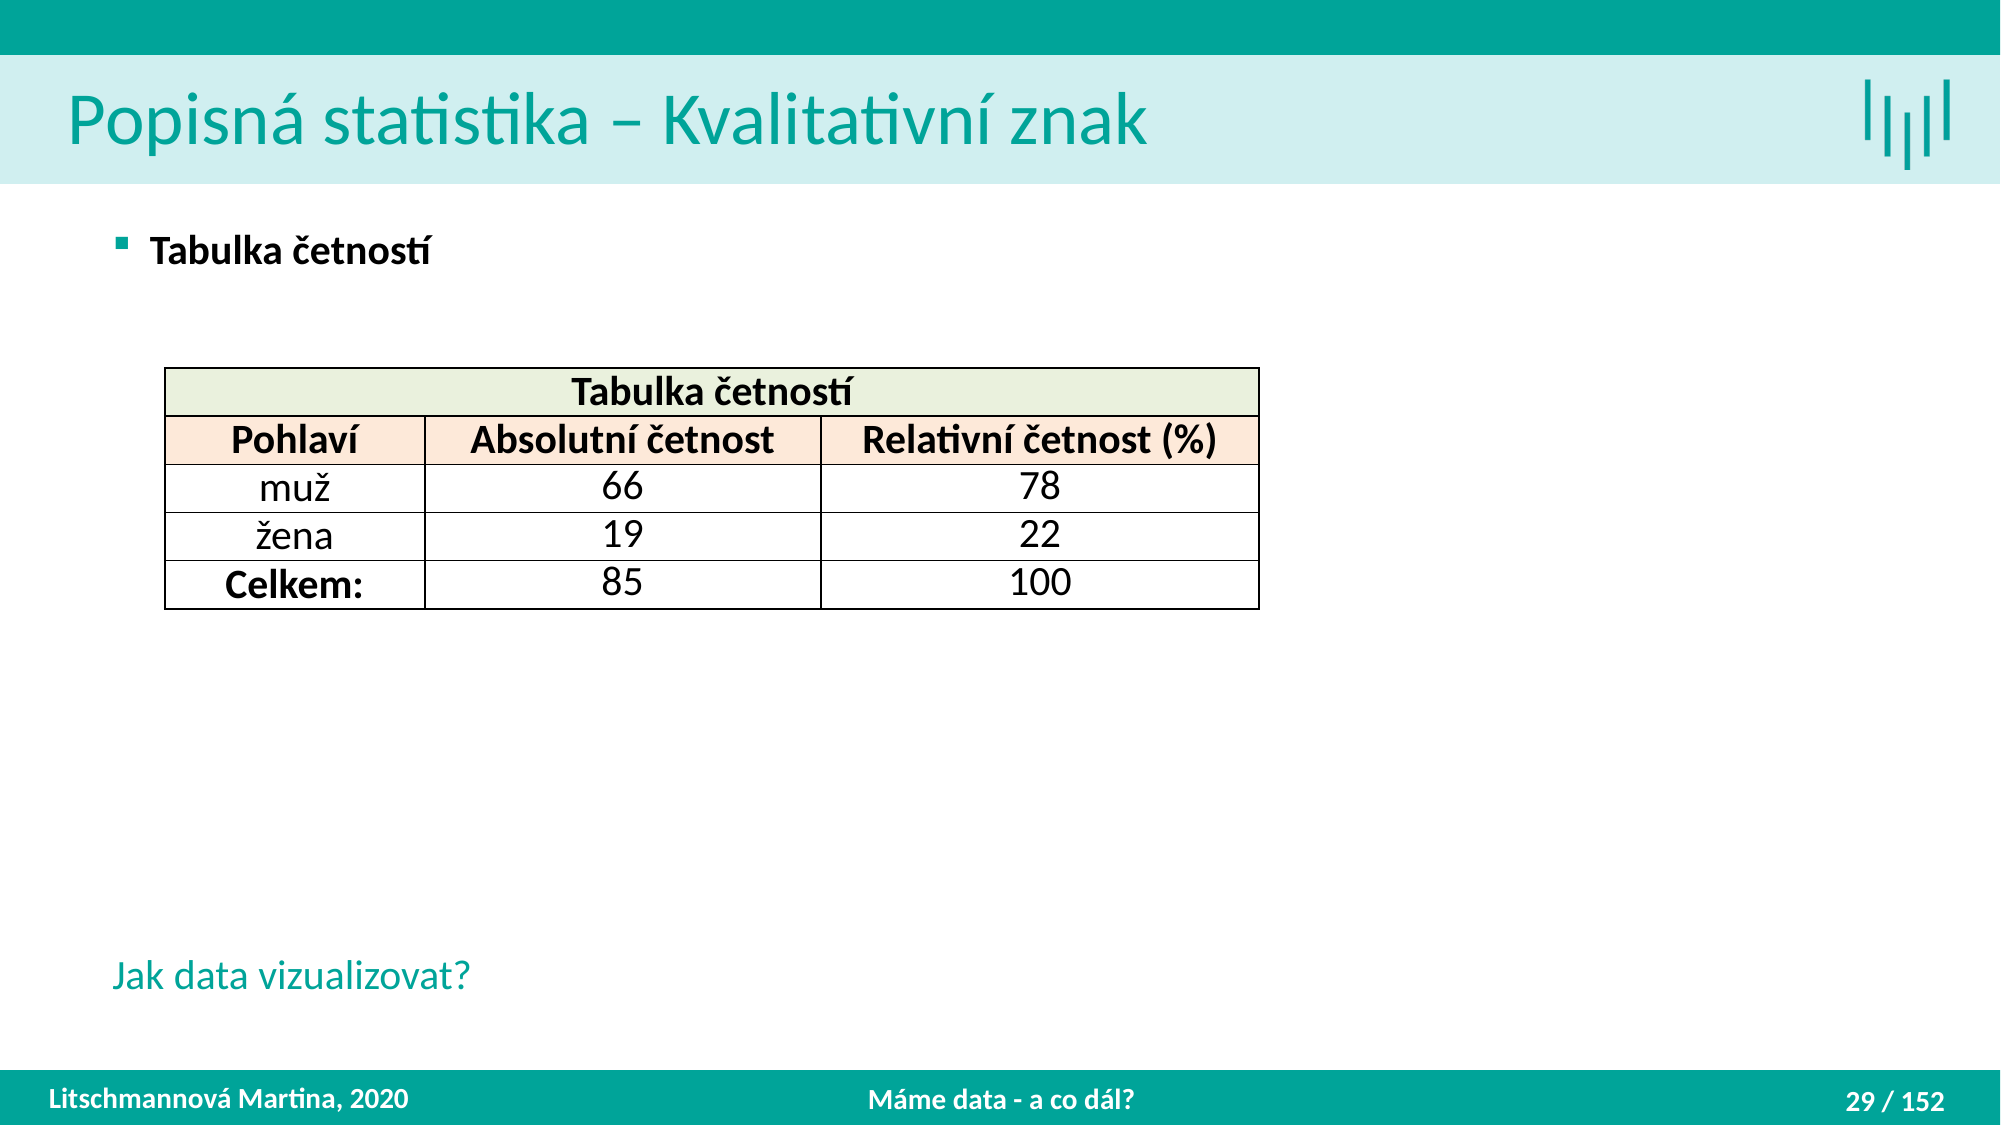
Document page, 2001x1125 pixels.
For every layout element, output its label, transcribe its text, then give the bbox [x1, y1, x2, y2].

table_header Tabulka četností [166, 369, 1258, 415]
table_cell Celkem: [166, 561, 424, 608]
table_cell žena [166, 513, 424, 560]
table_cell 66 [426, 465, 820, 512]
table_cell 78 [822, 465, 1258, 512]
footer Máme data - a co dál? [664, 1070, 1340, 1125]
table_cell Absolutní četnost [426, 417, 820, 464]
list Tabulka četností Jak data vizualizovat? [97, 220, 1923, 1014]
picture [1852, 69, 1960, 178]
table_cell 100 [822, 561, 1258, 608]
table_cell 85 [426, 561, 820, 608]
table_cell Pohlaví [166, 417, 424, 464]
table_cell 19 [426, 513, 820, 560]
table_cell Relativní četnost (%) [822, 417, 1258, 464]
slide_number Litschmannová Martina, 2020 [33, 1070, 484, 1124]
table_cell muž [166, 465, 424, 512]
slide_number 29 / 152 [1509, 1072, 1960, 1125]
table_cell 22 [822, 513, 1258, 560]
list Popisná statistika – Kvalitativní znak [52, 59, 1835, 181]
